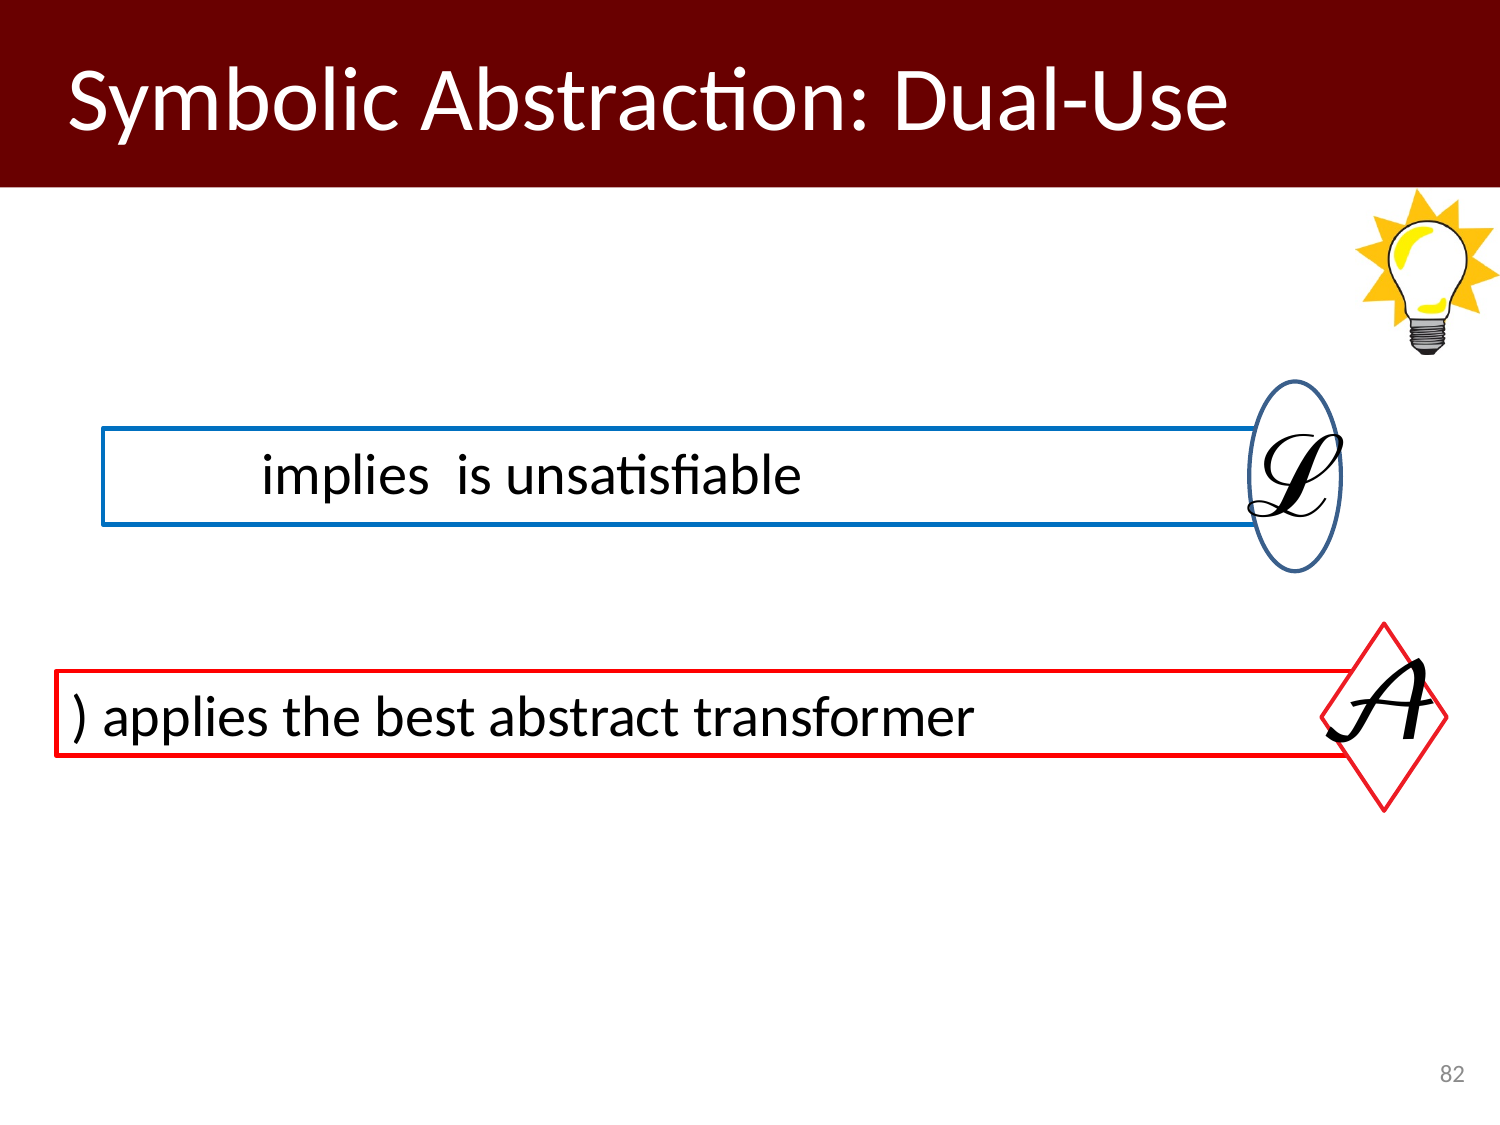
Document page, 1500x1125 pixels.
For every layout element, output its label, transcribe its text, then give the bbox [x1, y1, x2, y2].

picture [1355, 188, 1500, 355]
text_box [103, 428, 1233, 525]
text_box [1315, 623, 1447, 812]
slide_number 82 [1130, 1042, 1481, 1103]
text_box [1238, 381, 1348, 572]
title Symbolic Abstraction: Dual-Use [0, 0, 1500, 188]
